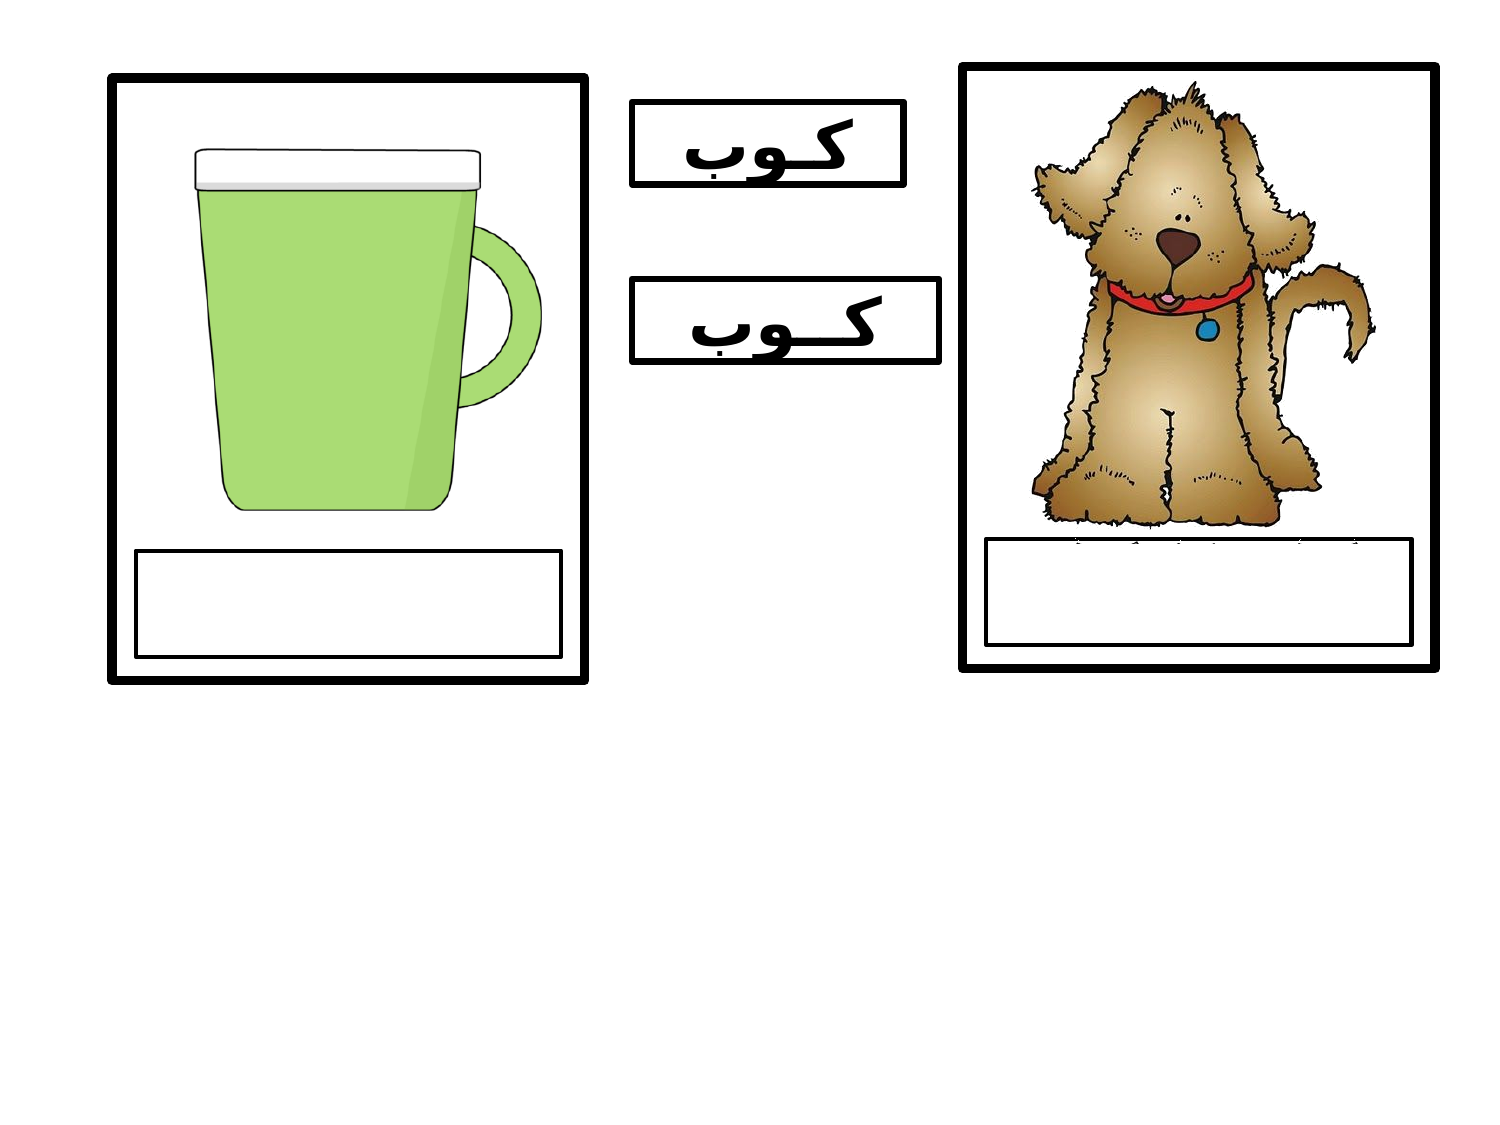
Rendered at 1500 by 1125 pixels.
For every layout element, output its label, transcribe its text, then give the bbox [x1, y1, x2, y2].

text_box [984, 537, 1414, 647]
text_box كـوب [630, 100, 906, 186]
picture [194, 148, 542, 512]
picture [997, 54, 1389, 544]
text_box كــوب [630, 277, 941, 364]
text_box [110, 76, 587, 683]
text_box [961, 64, 1437, 671]
text_box [134, 549, 563, 659]
